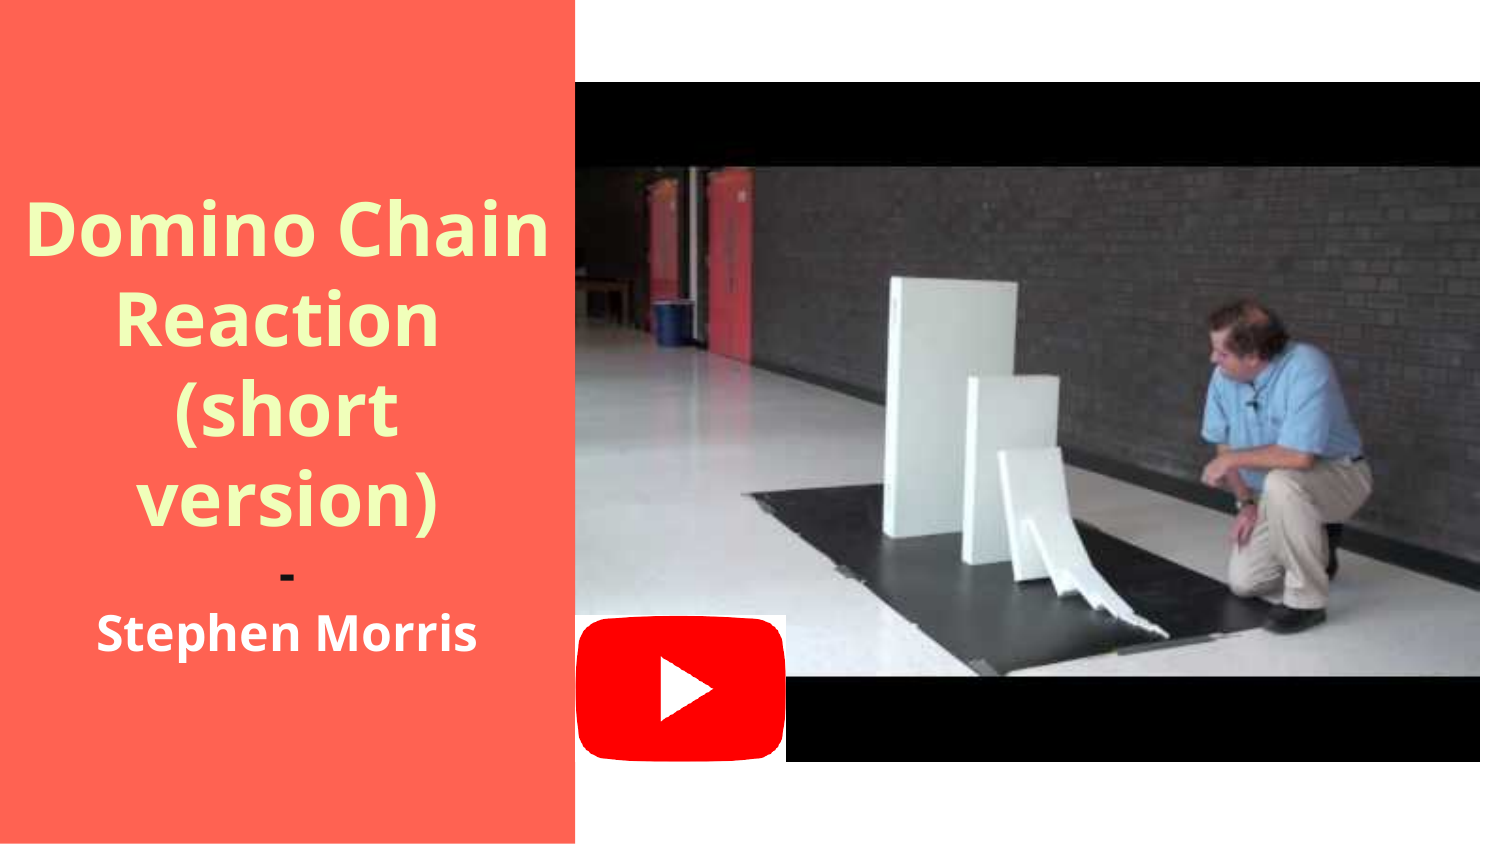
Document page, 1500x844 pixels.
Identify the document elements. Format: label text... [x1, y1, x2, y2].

text_box Domino Chain Reaction (short version) - Stephen Morris [0, 0, 576, 844]
picture [574, 614, 786, 762]
text_box [576, 82, 1480, 762]
